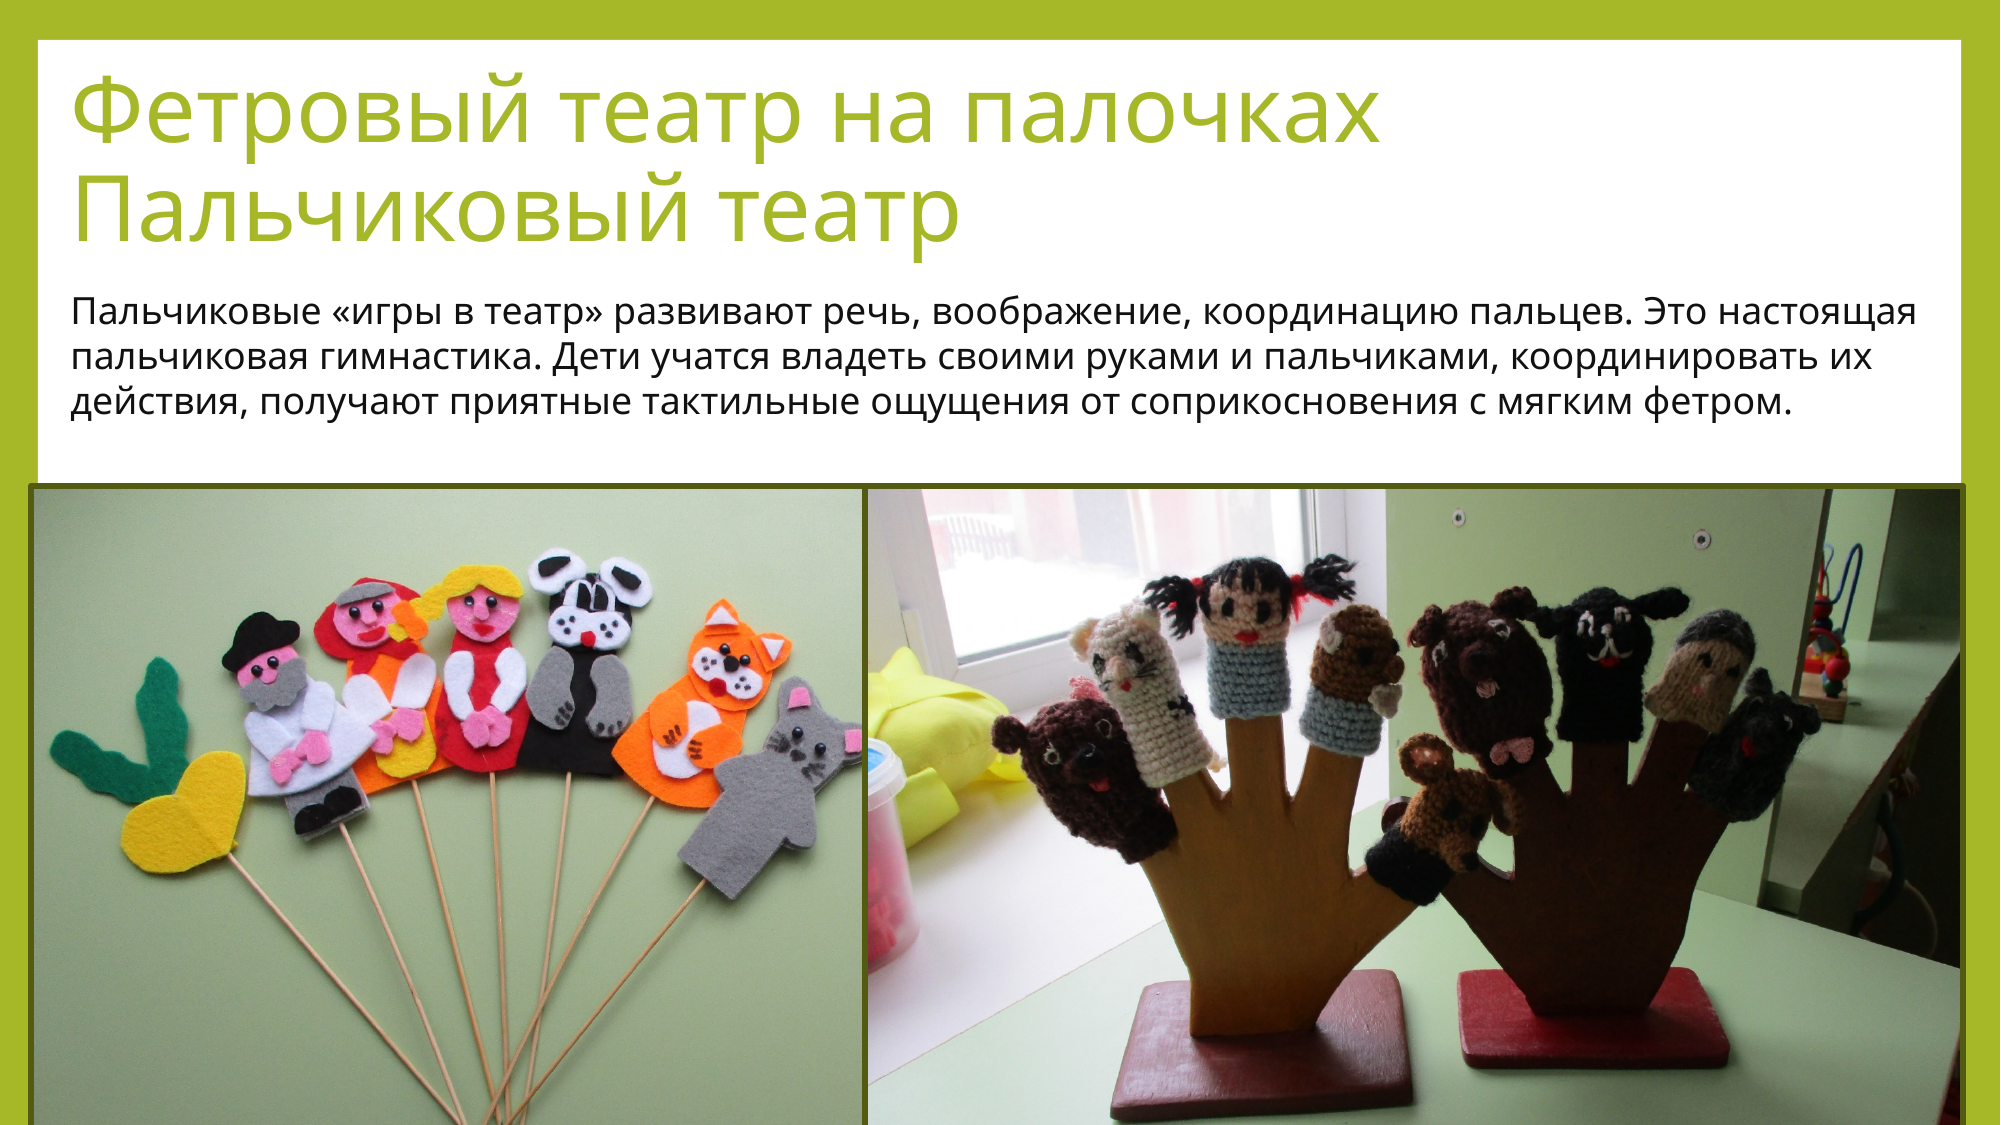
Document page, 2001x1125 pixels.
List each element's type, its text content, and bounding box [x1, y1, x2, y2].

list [34, 488, 866, 1125]
title Фетровый театр на палочках Пальчиковый театр [55, 53, 1781, 271]
text_box Пальчиковые «игры в театр» развивают речь, воображение, координацию пальцев. Это настоящая пальчиковая гимнастика. Дети учатся владеть своими руками и пальчиками, координировать их действия, получают приятные тактильные ощущения от соприкосновения с мягким фетром. [55, 280, 2000, 430]
picture [867, 488, 1961, 1125]
